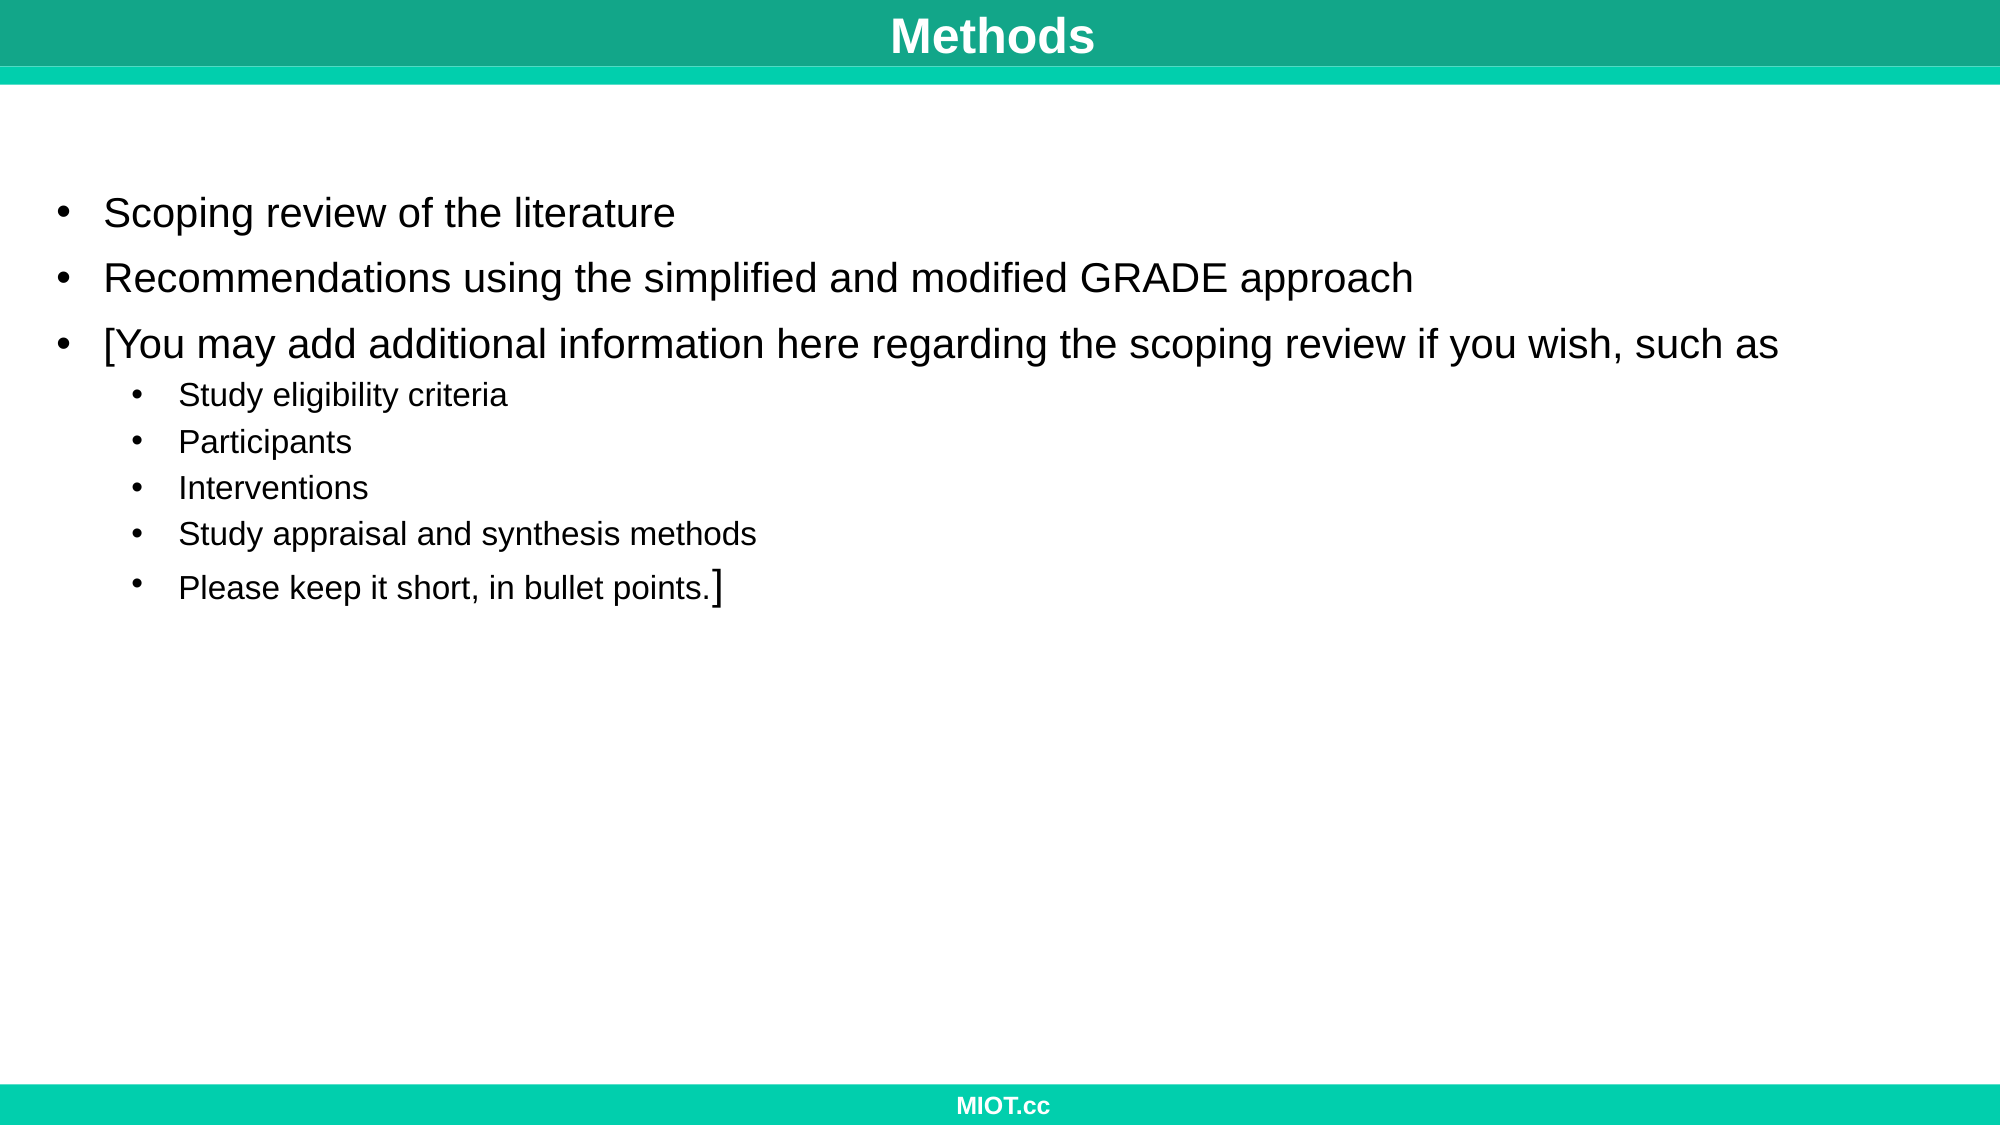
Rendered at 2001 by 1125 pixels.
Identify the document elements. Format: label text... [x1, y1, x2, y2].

text_box MIOT.cc [0, 1083, 2000, 1125]
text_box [0, 0, 2000, 85]
text_box Scoping review of the literature Recommendations using the simplified and modified GRADE approach [You may add additional information here regarding the scoping review if you wish, such as Study eligibility criteria Participants Interventions Study appraisal and synthesis methods Please keep it short, in bullet points.] [41, 183, 1950, 1015]
